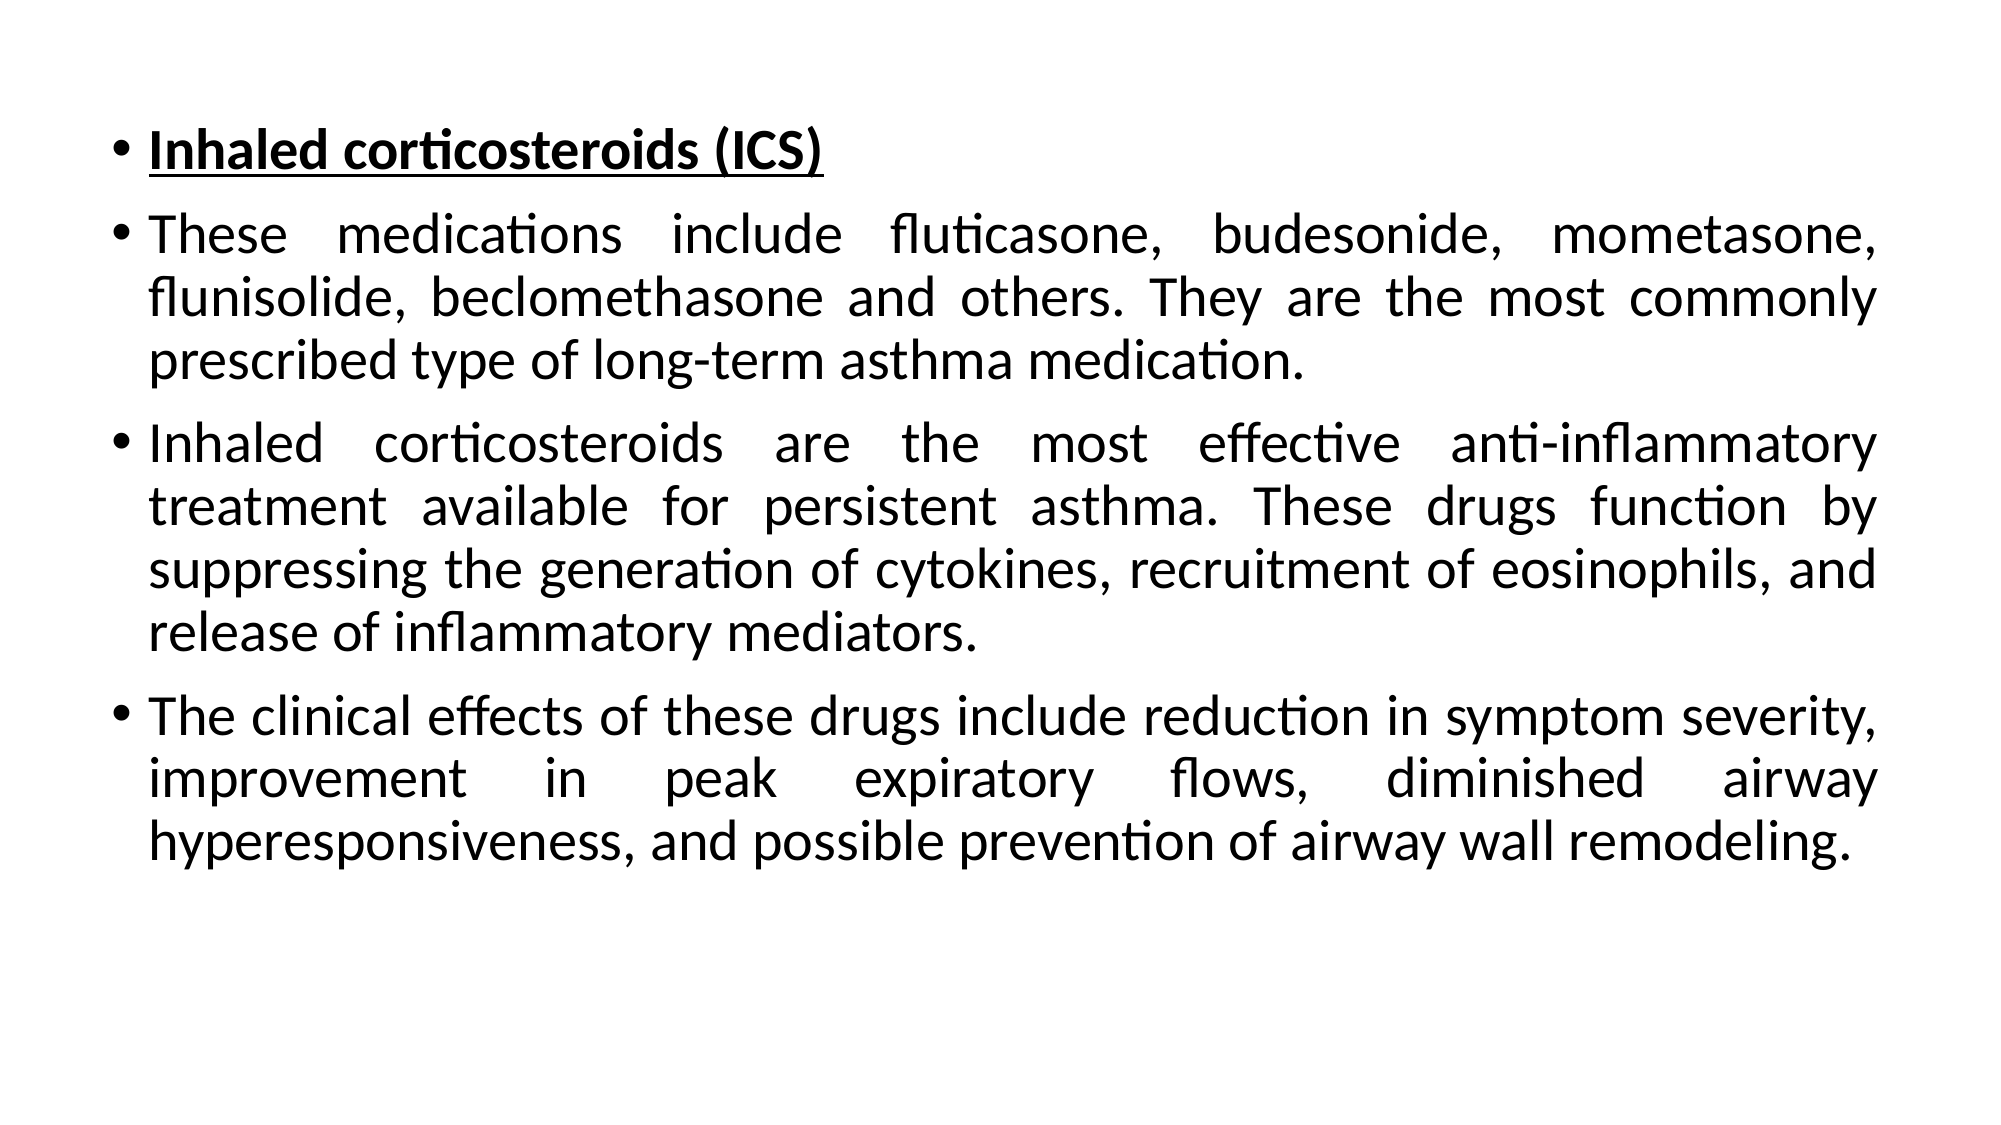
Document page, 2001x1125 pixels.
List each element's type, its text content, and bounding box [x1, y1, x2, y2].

list Inhaled corticosteroids (ICS) These medications include fluticasone, budesonide, mometasone, flunisolide, beclomethasone and others. They are the most commonly prescribed type of long-term asthma medication. Inhaled corticosteroids are the most effective anti-inflammatory treatment available for persistent asthma. These drugs function by suppressing the generation of cytokines, recruitment of eosinophils, and release of inflammatory mediators. The clinical effects of these drugs include reduction in symptom severity, improvement in peak expiratory flows, diminished airway hyperesponsiveness, and possible prevention of airway wall remodeling. [96, 111, 1894, 1006]
